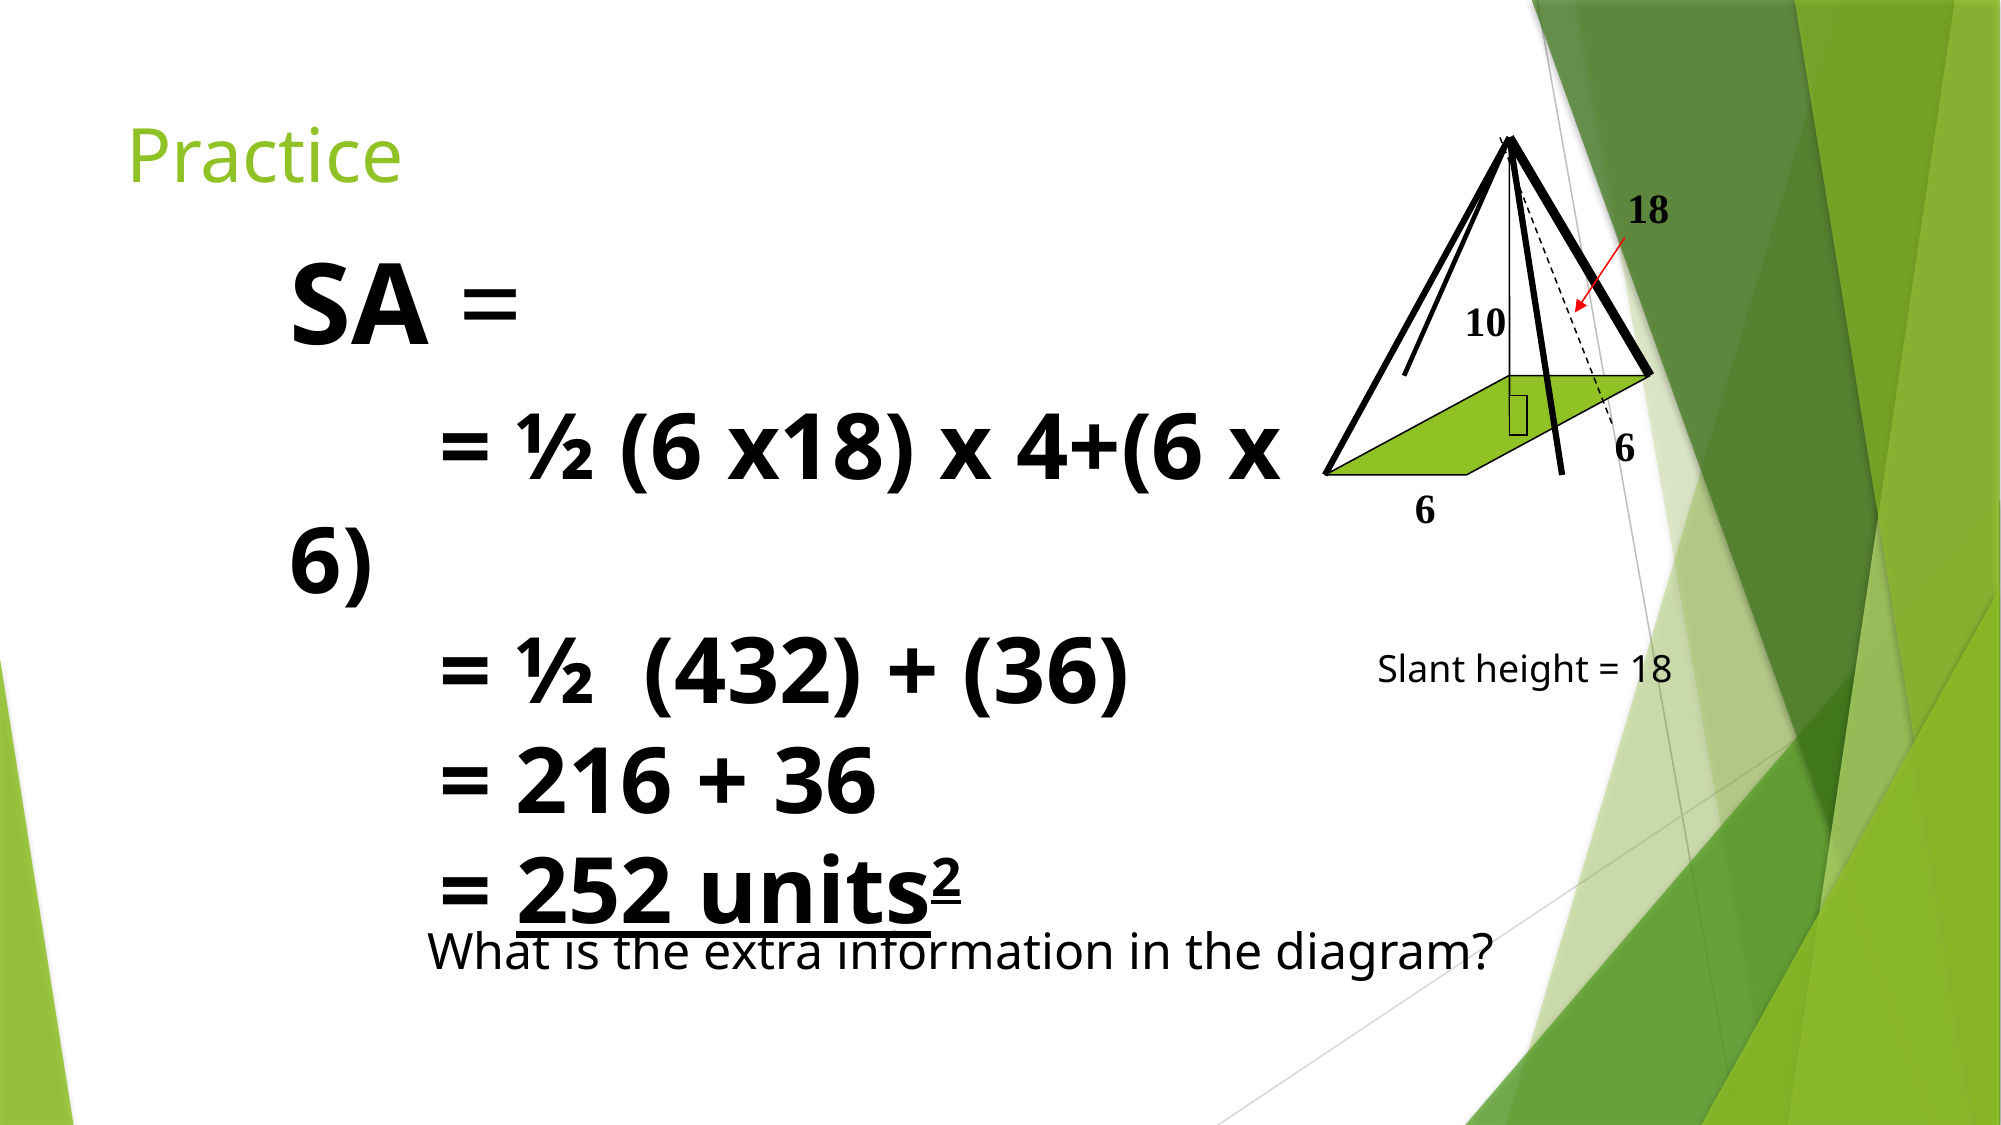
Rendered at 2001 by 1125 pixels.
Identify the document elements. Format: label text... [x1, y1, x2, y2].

text_box Slant height = 18 [1362, 637, 1725, 698]
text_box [1324, 136, 1701, 541]
text_box What is the extra information in the diagram? [412, 912, 1538, 988]
text_box SA = = ½ (6 x18) x 4+(6 x 6) = ½ (432) + (36) = 216 + 36 = 252 units2 [274, 224, 1338, 950]
title Practice [111, 99, 1522, 317]
